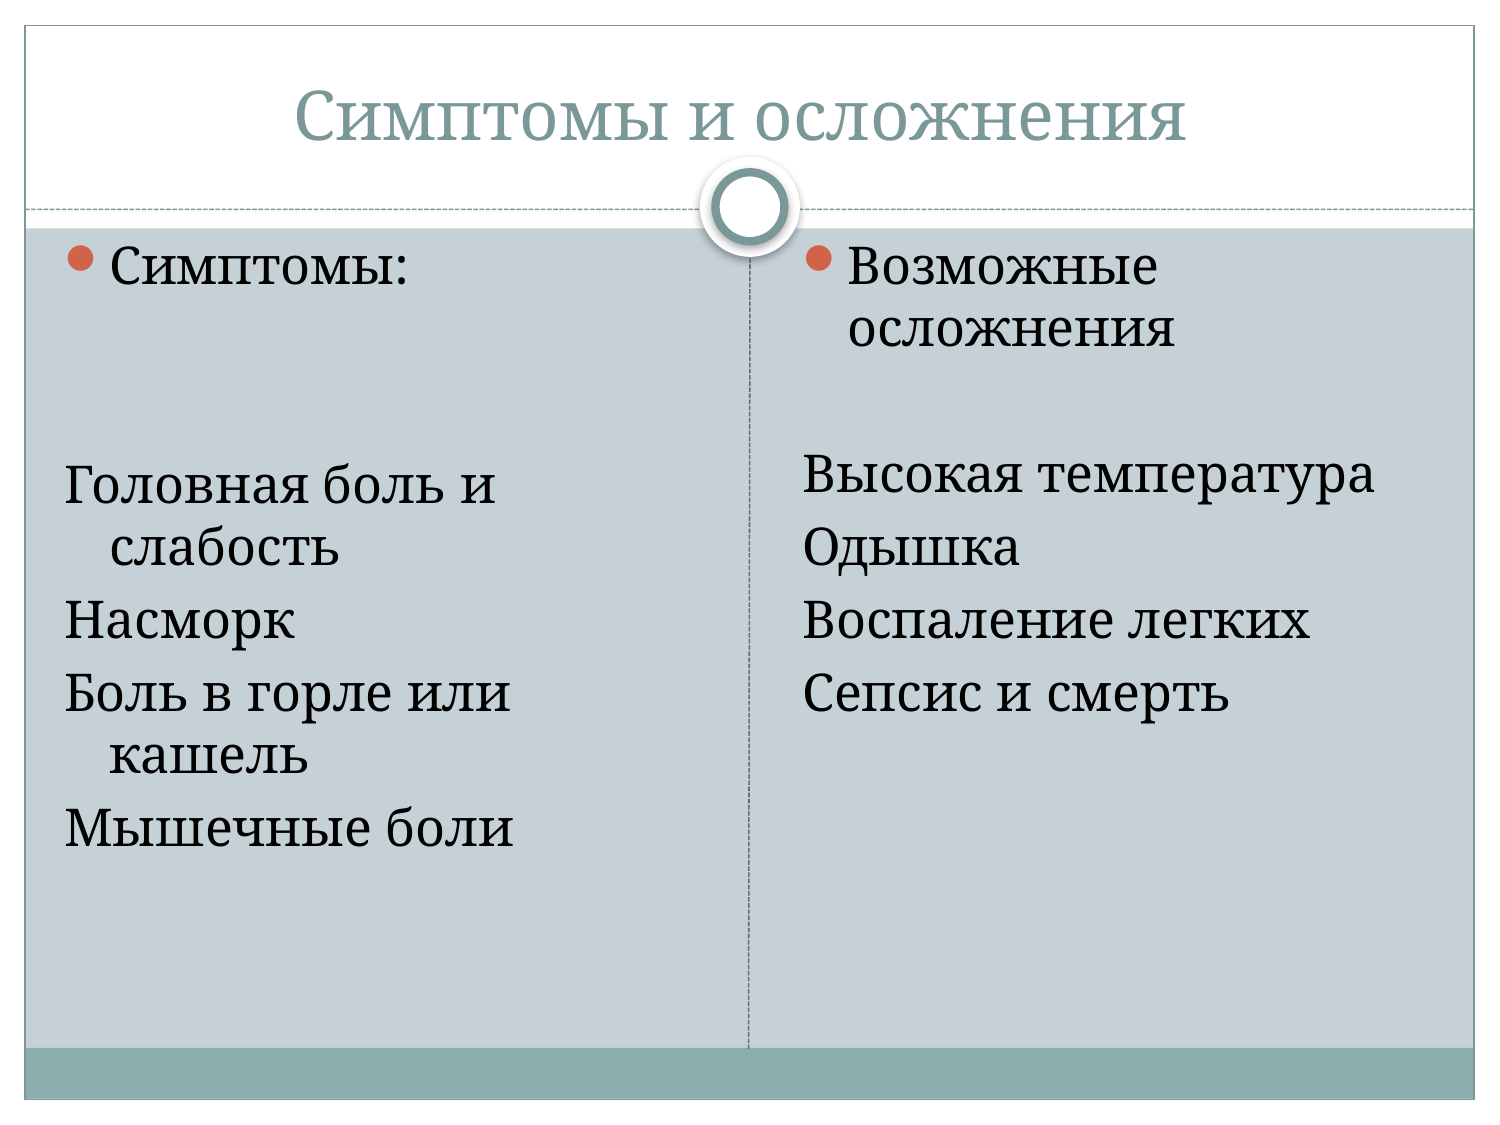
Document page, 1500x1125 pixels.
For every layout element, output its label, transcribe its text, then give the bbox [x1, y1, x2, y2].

list Возможные осложнения Высокая температура Одышка Воспаление легких Сепсис и смерть [787, 224, 1450, 993]
list Симптомы: Головная боль и слабость Насморк Боль в горле или кашель Мышечные боли [49, 224, 712, 993]
title Симптомы и осложнения [49, 37, 1450, 162]
